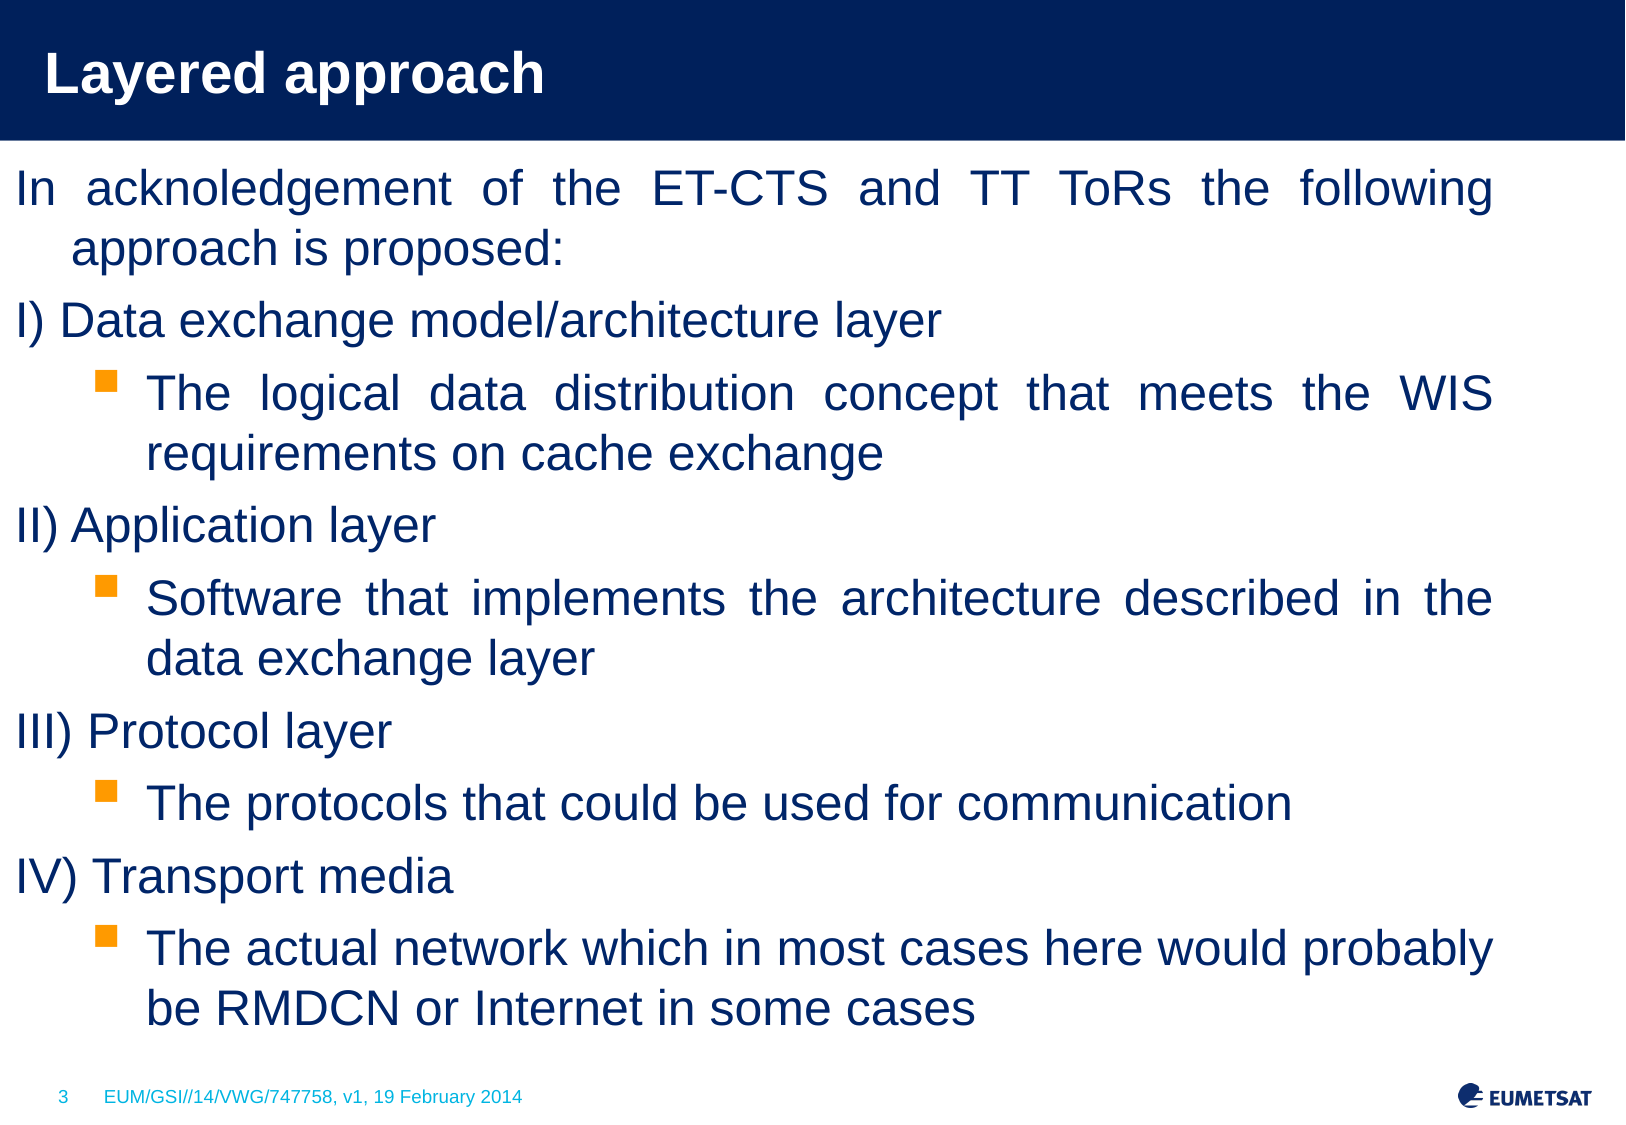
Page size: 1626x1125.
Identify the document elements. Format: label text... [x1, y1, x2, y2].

picture [1510, 1083, 1592, 1108]
title Layered approach [0, 0, 1608, 141]
text_box In acknoledgement of the ET-CTS and TT ToRs the following approach is proposed: I) Data exchange model/architecture layer The logical data distribution concept that meets the WIS requirements on cache exchange II) Application layer Software that implements the architecture described in the data exchange layer III) Protocol layer The protocols that could be used for communication IV) Transport media The actual network which in most cases here would probably be RMDCN or Internet in some cases [0, 148, 1510, 1125]
